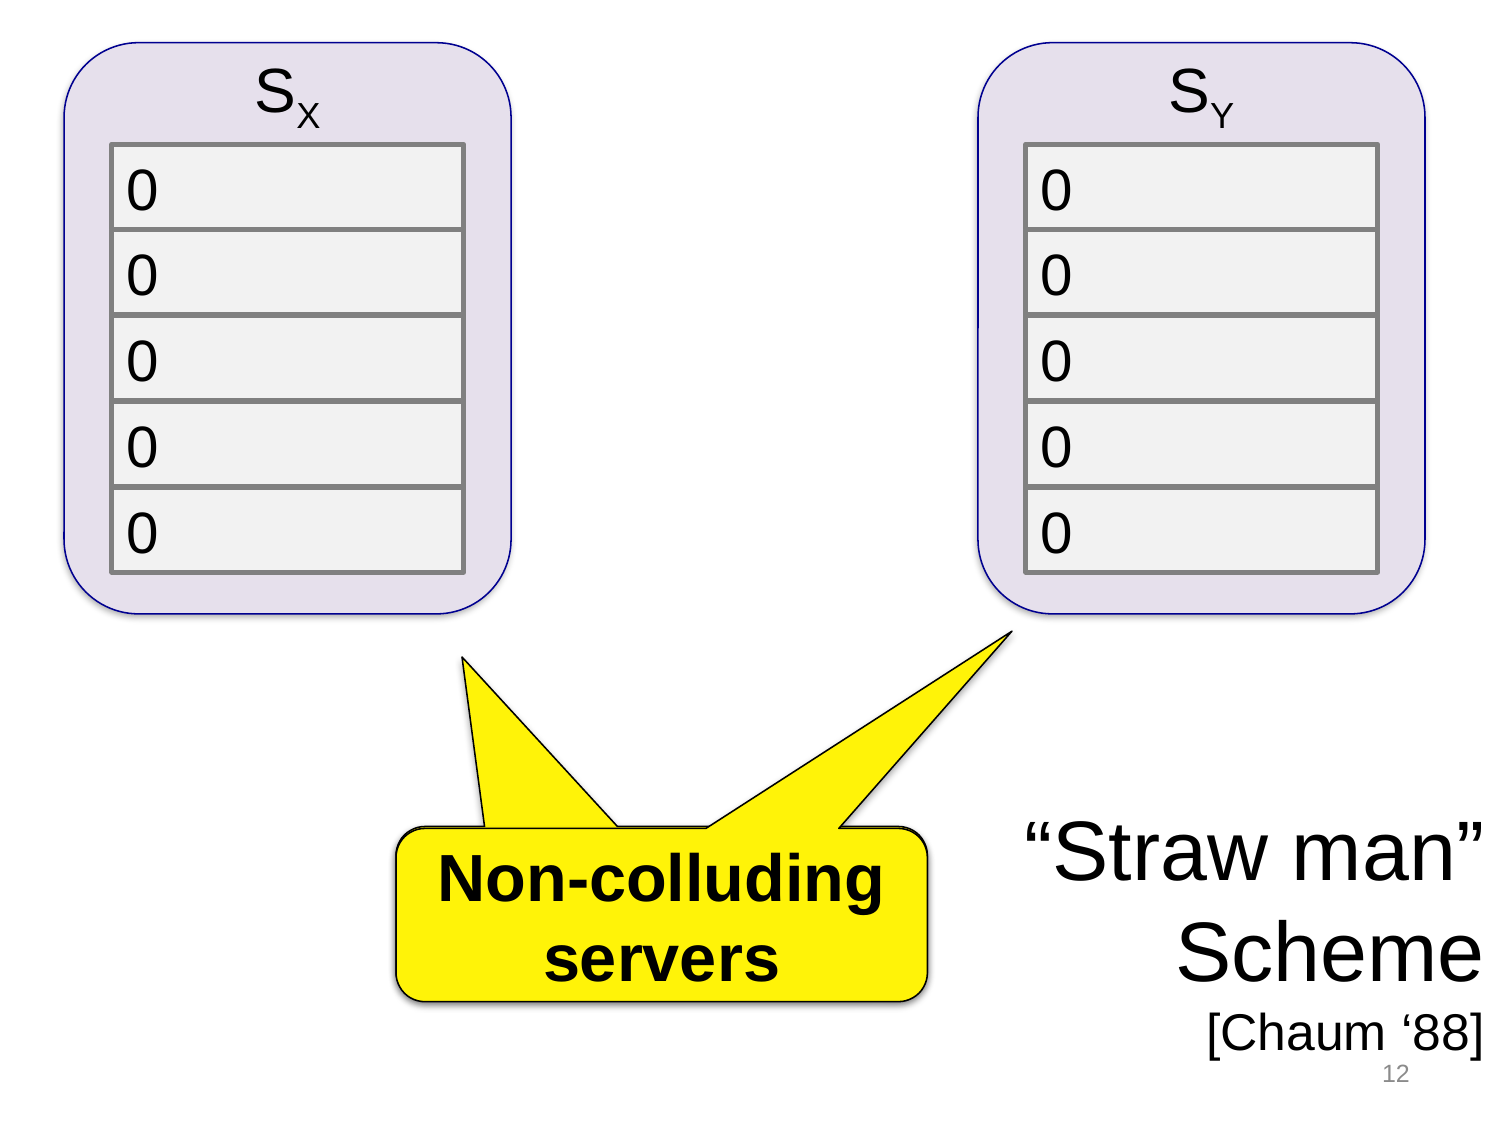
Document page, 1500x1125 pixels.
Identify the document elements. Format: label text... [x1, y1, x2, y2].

text_box 0 [1025, 315, 1378, 401]
text_box 0 [111, 230, 464, 315]
text_box [977, 106, 1426, 615]
text_box [408, 656, 705, 831]
text_box SX [64, 42, 512, 143]
text_box 0 [1025, 144, 1378, 229]
text_box [63, 107, 512, 615]
slide_number 12 [1074, 1042, 1425, 1103]
text_box Non-colluding servers [395, 630, 1013, 1003]
text_box SY [978, 42, 1425, 143]
text_box 0 [1025, 487, 1378, 573]
text_box 0 [1025, 230, 1378, 315]
text_box 0 [111, 487, 464, 573]
title “Straw man” Scheme [Chaum ‘88] [813, 686, 1500, 1069]
text_box 0 [111, 144, 464, 229]
text_box 0 [111, 401, 464, 487]
text_box 0 [1025, 401, 1378, 487]
text_box 0 [111, 315, 464, 401]
